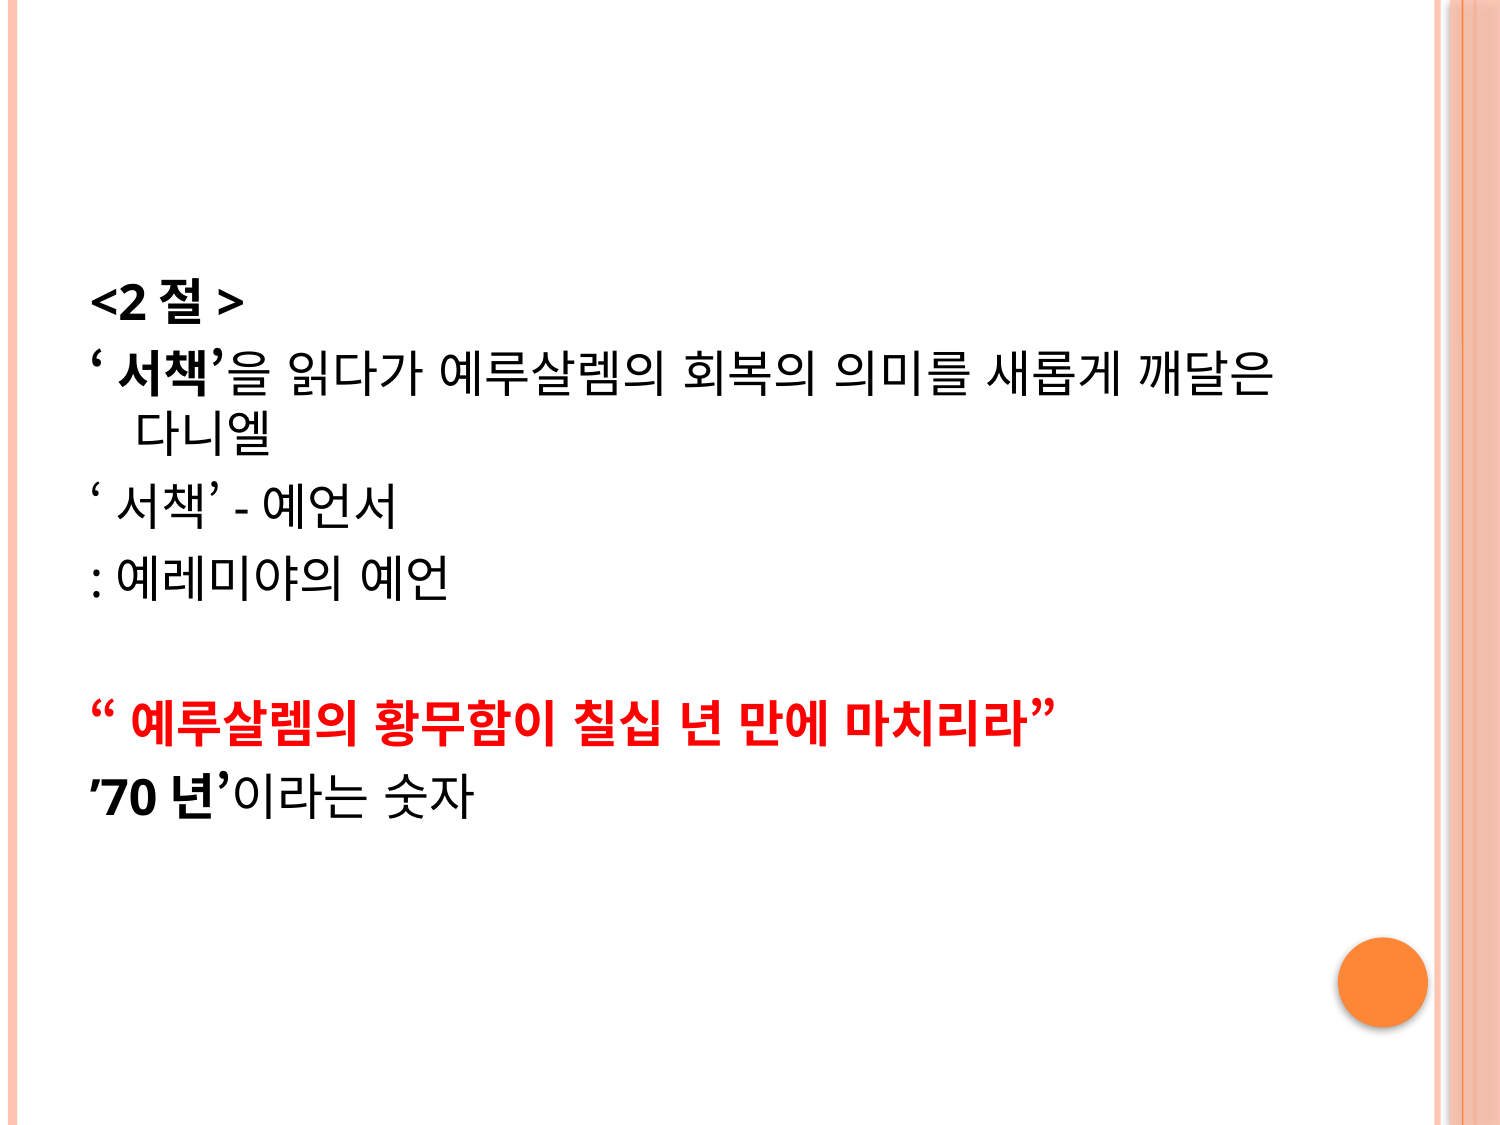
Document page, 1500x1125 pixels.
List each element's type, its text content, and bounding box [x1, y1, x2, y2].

list <2절> ‘서책’을 읽다가 예루살렘의 회복의 의미를 새롭게 깨달은 다니엘 ‘서책’-예언서 :예레미야의 예언 “예루살렘의 황무함이 칠십 년 만에 마치리라” ’70년’이라는 숫자 [75, 262, 1300, 1062]
